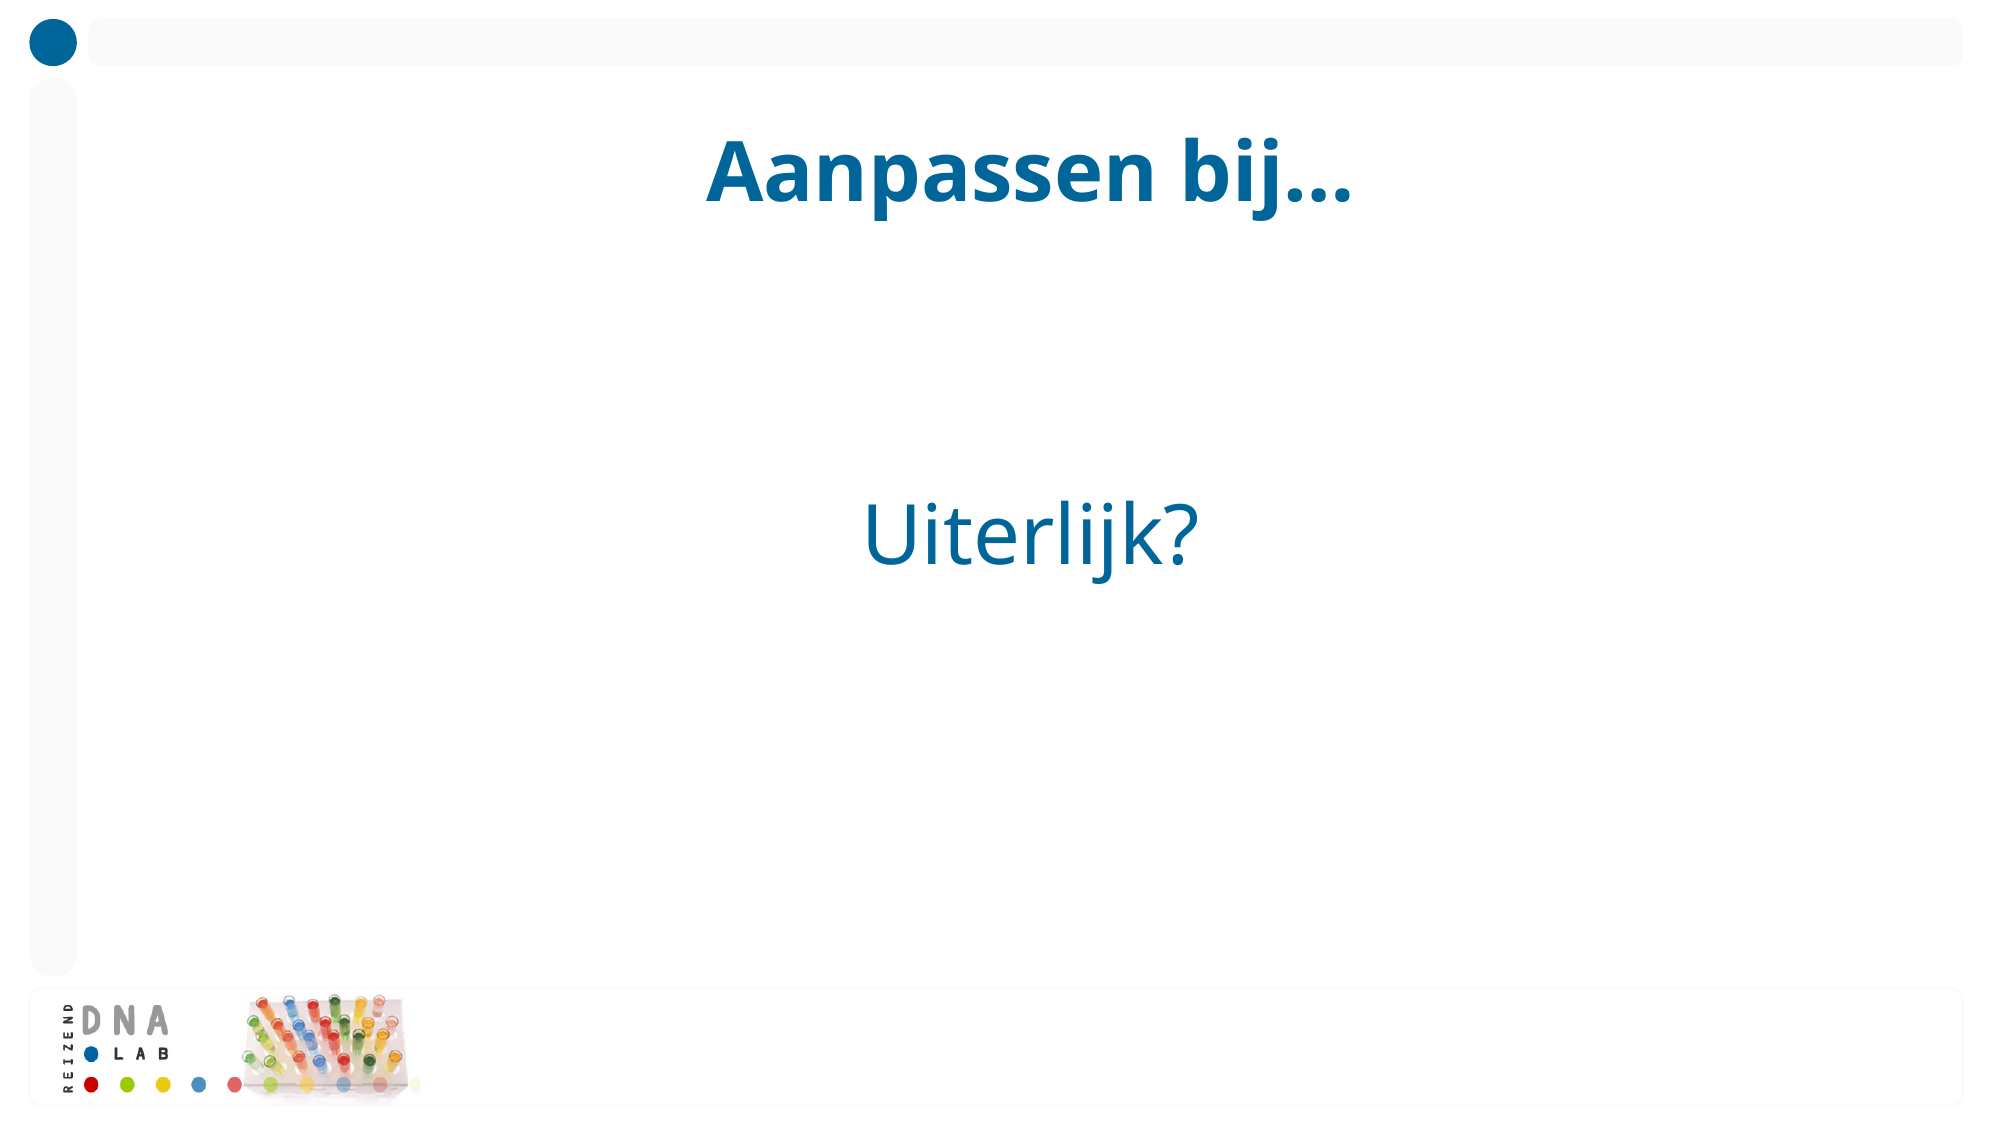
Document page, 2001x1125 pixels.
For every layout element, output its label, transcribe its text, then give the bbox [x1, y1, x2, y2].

picture [53, 991, 420, 1104]
text_box Uiterlijk? [146, 422, 1915, 640]
title Aanpassen bij… [168, 59, 1894, 278]
